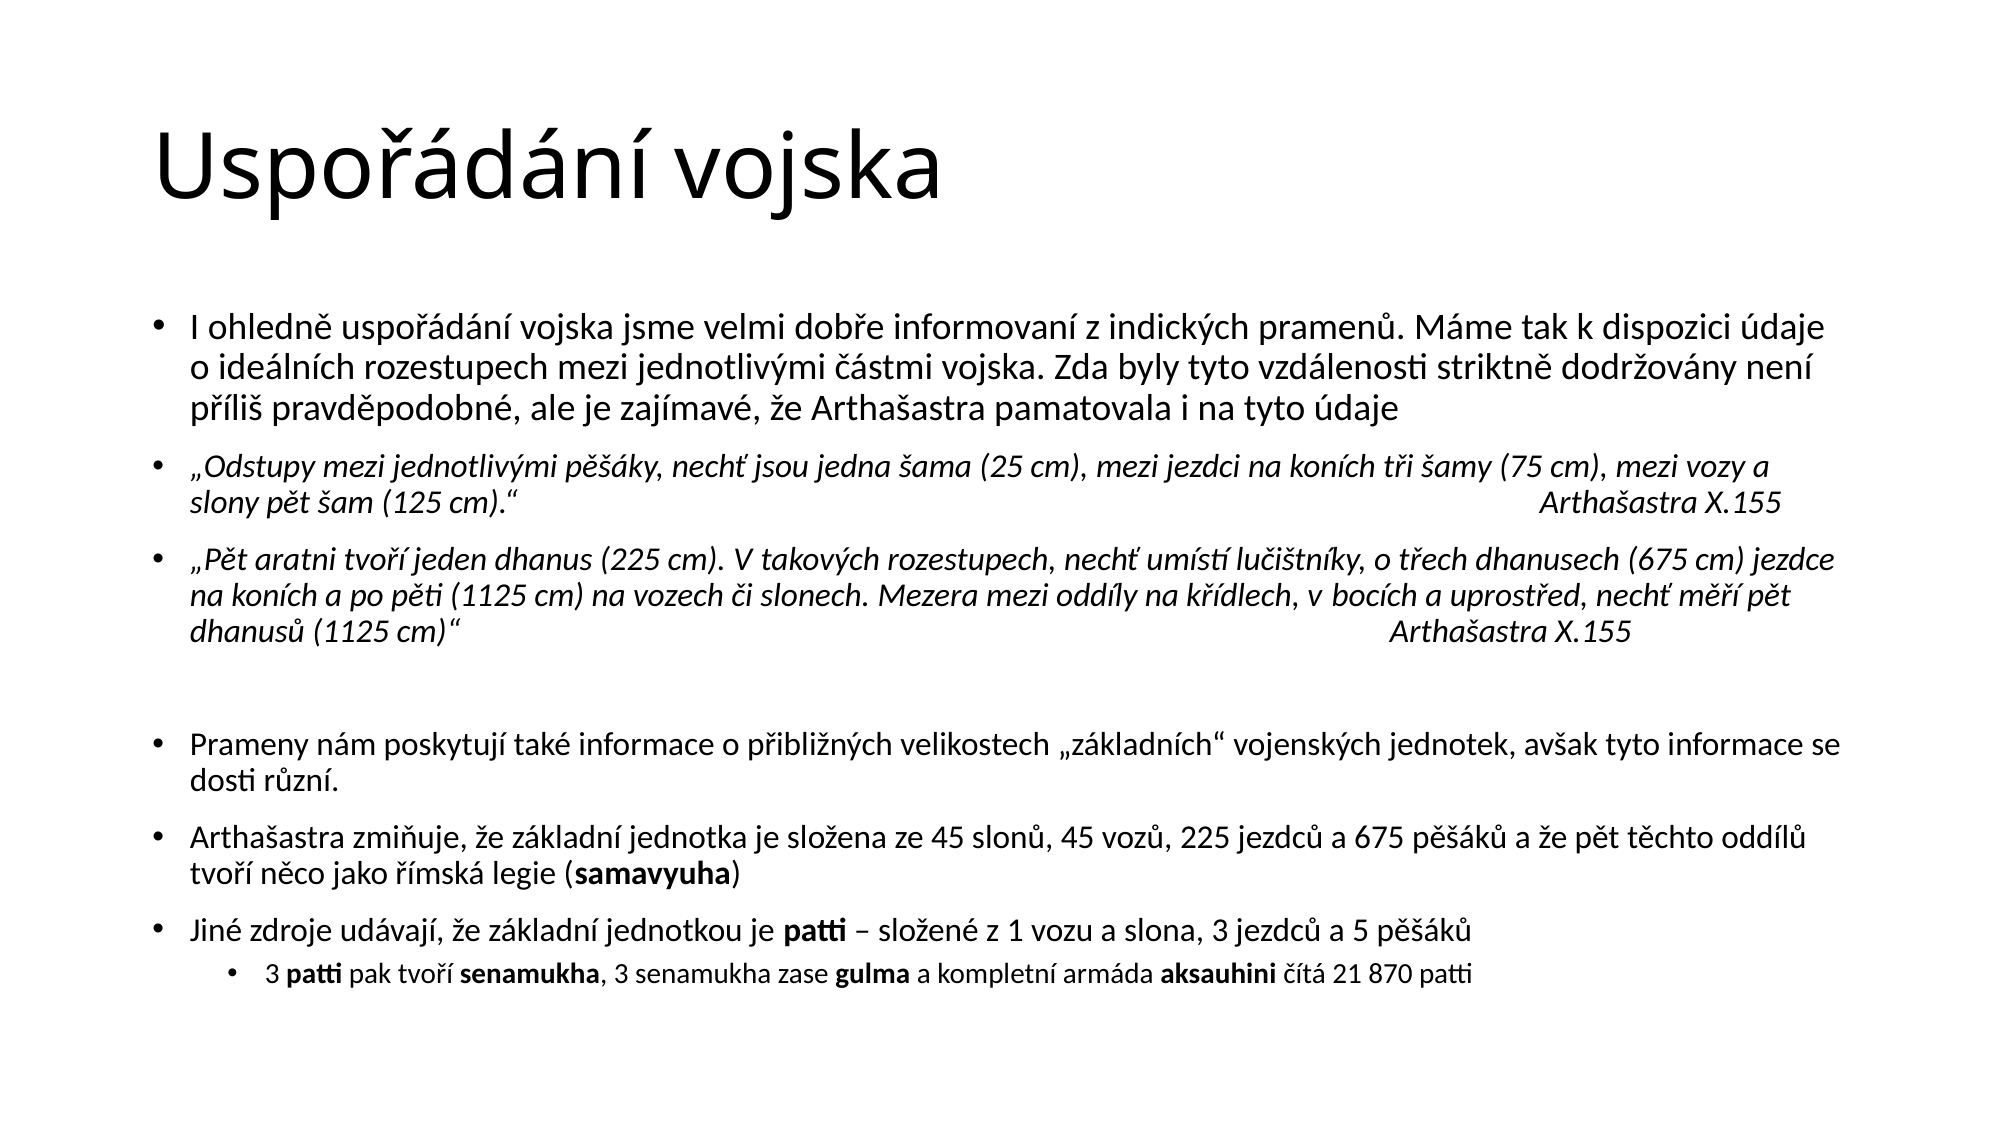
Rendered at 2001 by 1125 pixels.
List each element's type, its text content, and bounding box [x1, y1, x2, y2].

list I ohledně uspořádání vojska jsme velmi dobře informovaní z indických pramenů. Máme tak k dispozici údaje o ideálních rozestupech mezi jednotlivými částmi vojska. Zda byly tyto vzdálenosti striktně dodržovány není příliš pravděpodobné, ale je zajímavé, že Arthašastra pamatovala i na tyto údaje „Odstupy mezi jednotlivými pěšáky, nechť jsou jedna šama (25 cm), mezi jezdci na koních tři šamy (75 cm), mezi vozy a slony pět šam (125 cm).“ Arthašastra X.155 „Pět aratni tvoří jeden dhanus (225 cm). V takových rozestupech, nechť umístí lučištníky, o třech dhanusech (675 cm) jezdce na koních a po pěti (1125 cm) na vozech či slonech. Mezera mezi oddíly na křídlech, v bocích a uprostřed, nechť měří pět dhanusů (1125 cm)“ Arthašastra X.155 Prameny nám poskytují také informace o přibližných velikostech „základních“ vojenských jednotek, avšak tyto informace se dosti různí. Arthašastra zmiňuje, že základní jednotka je složena ze 45 slonů, 45 vozů, 225 jezdců a 675 pěšáků a že pět těchto oddílů tvoří něco jako římská legie (samavyuha) Jiné zdroje udávají, že základní jednotkou je patti – složené z 1 vozu a slona, 3 jezdců a 5 pěšáků 3 patti pak tvoří senamukha, 3 senamukha zase gulma a kompletní armáda aksauhini čítá 21 870 patti [137, 299, 1863, 1014]
title Uspořádání vojska [137, 59, 1863, 278]
